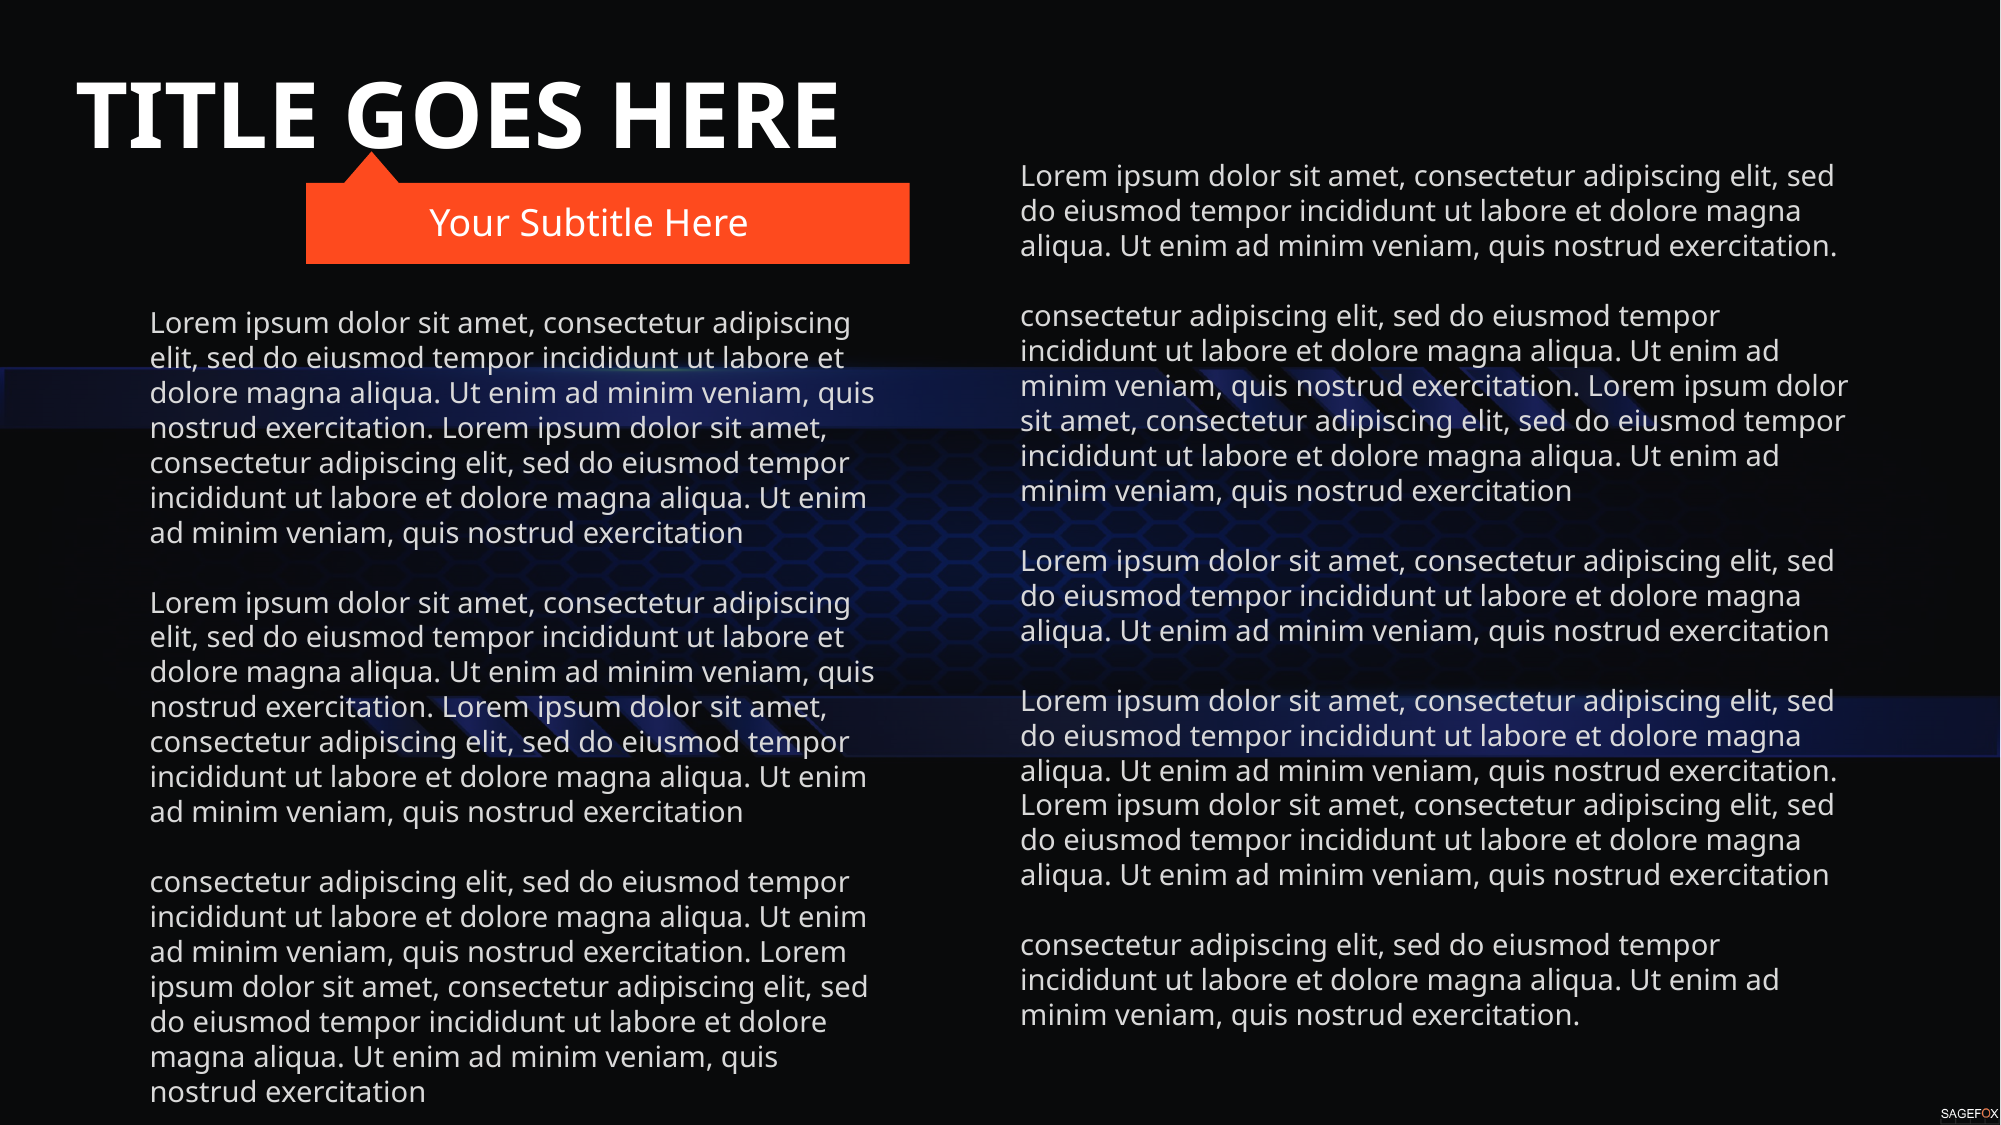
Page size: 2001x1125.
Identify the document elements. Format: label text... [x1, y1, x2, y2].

text_box Lorem ipsum dolor sit amet, consectetur adipiscing elit, sed do eiusmod tempor incididunt ut labore et dolore magna aliqua. Ut enim ad minim veniam, quis nostrud exercitation. Lorem ipsum dolor sit amet, consectetur adipiscing elit, sed do eiusmod tempor incididunt ut labore et dolore magna aliqua. Ut enim ad minim veniam, quis nostrud exercitation Lorem ipsum dolor sit amet, consectetur adipiscing elit, sed do eiusmod tempor incididunt ut labore et dolore magna aliqua. Ut enim ad minim veniam, quis nostrud exercitation. Lorem ipsum dolor sit amet, consectetur adipiscing elit, sed do eiusmod tempor incididunt ut labore et dolore magna aliqua. Ut enim ad minim veniam, quis nostrud exercitation consectetur adipiscing elit, sed do eiusmod tempor incididunt ut labore et dolore magna aliqua. Ut enim ad minim veniam, quis nostrud exercitation. Lorem ipsum dolor sit amet, consectetur adipiscing elit, sed do eiusmod tempor incididunt ut labore et dolore magna aliqua. Ut enim ad minim veniam, quis nostrud exercitation [134, 296, 897, 1125]
text_box TITLE GOES HERE [60, 49, 965, 175]
picture [1940, 0, 2001, 1125]
text_box Lorem ipsum dolor sit amet, consectetur adipiscing elit, sed do eiusmod tempor incididunt ut labore et dolore magna aliqua. Ut enim ad minim veniam, quis nostrud exercitation. consectetur adipiscing elit, sed do eiusmod tempor incididunt ut labore et dolore magna aliqua. Ut enim ad minim veniam, quis nostrud exercitation. Lorem ipsum dolor sit amet, consectetur adipiscing elit, sed do eiusmod tempor incididunt ut labore et dolore magna aliqua. Ut enim ad minim veniam, quis nostrud exercitation Lorem ipsum dolor sit amet, consectetur adipiscing elit, sed do eiusmod tempor incididunt ut labore et dolore magna aliqua. Ut enim ad minim veniam, quis nostrud exercitation Lorem ipsum dolor sit amet, consectetur adipiscing elit, sed do eiusmod tempor incididunt ut labore et dolore magna aliqua. Ut enim ad minim veniam, quis nostrud exercitation. Lorem ipsum dolor sit amet, consectetur adipiscing elit, sed do eiusmod tempor incididunt ut labore et dolore magna aliqua. Ut enim ad minim veniam, quis nostrud exercitation consectetur adipiscing elit, sed do eiusmod tempor incididunt ut labore et dolore magna aliqua. Ut enim ad minim veniam, quis nostrud exercitation. [1005, 150, 1876, 1039]
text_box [306, 151, 910, 264]
